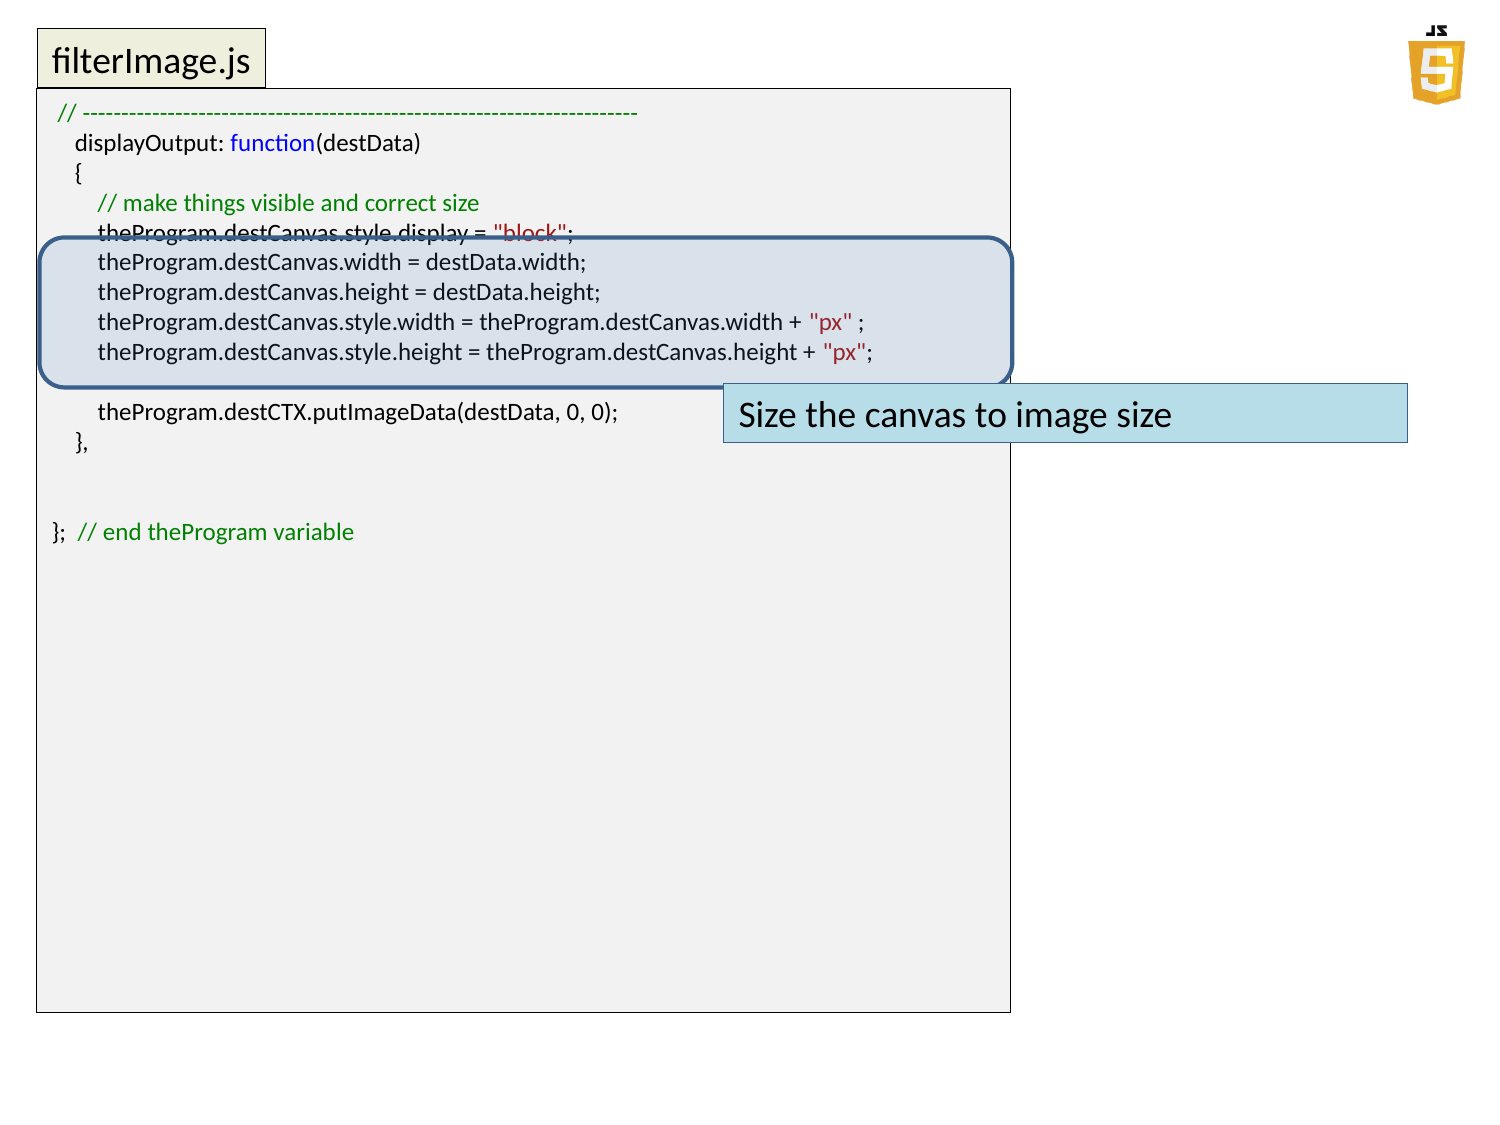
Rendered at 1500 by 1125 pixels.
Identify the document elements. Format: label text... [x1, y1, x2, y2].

picture [1407, 24, 1465, 106]
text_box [35, 27, 1011, 1013]
text_box Size the canvas to image size [1015, 383, 1408, 443]
